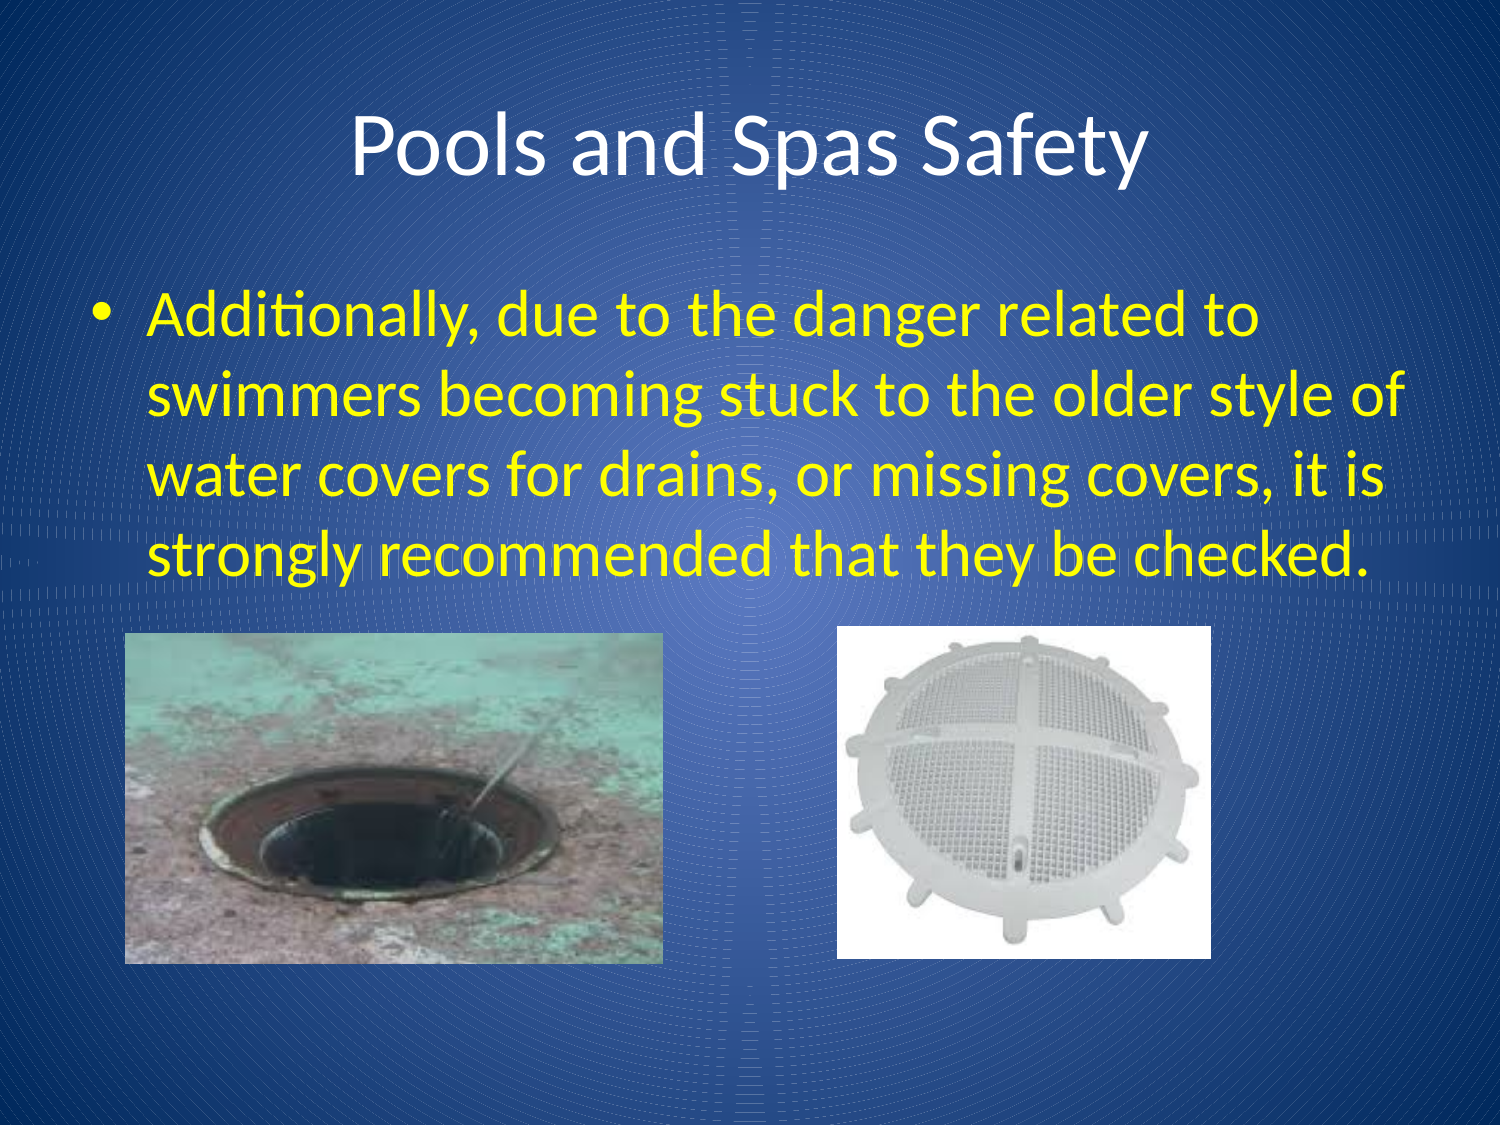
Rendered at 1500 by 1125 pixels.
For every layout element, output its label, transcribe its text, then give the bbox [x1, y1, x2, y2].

list Additionally, due to the danger related to swimmers becoming stuck to the older style of water covers for drains, or missing covers, it is strongly recommended that they be checked. [75, 262, 1425, 1005]
title Pools and Spas Safety [75, 45, 1425, 233]
picture [837, 626, 1212, 959]
picture [124, 633, 663, 964]
